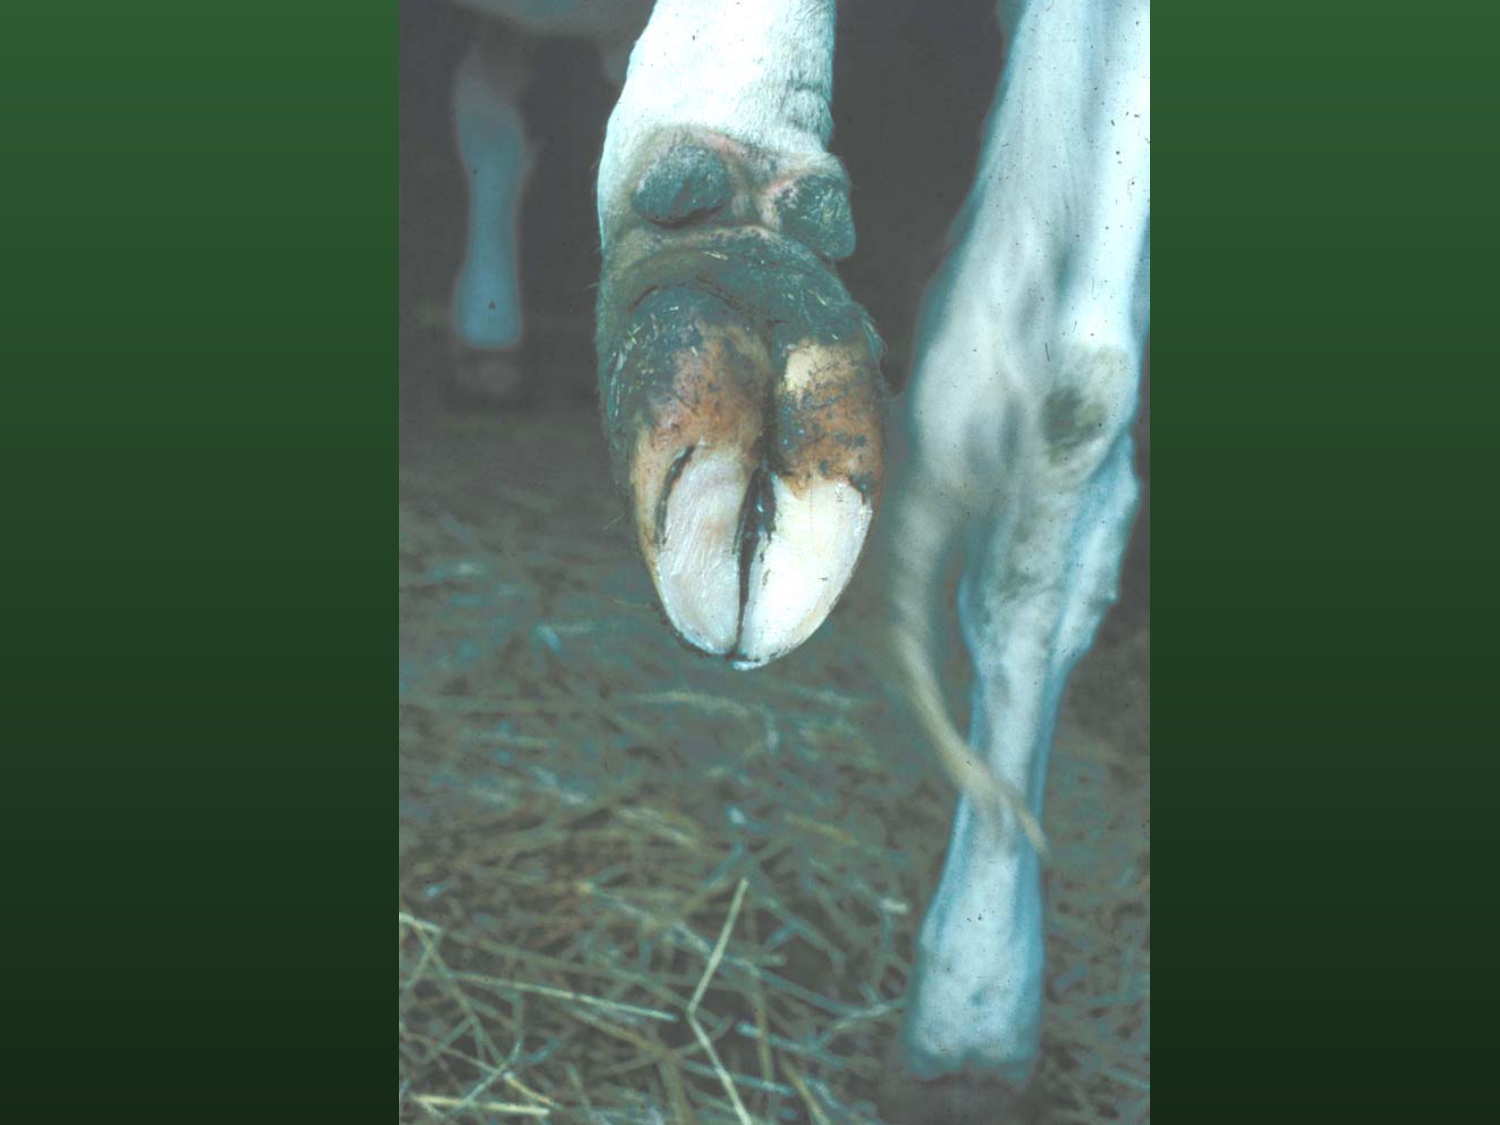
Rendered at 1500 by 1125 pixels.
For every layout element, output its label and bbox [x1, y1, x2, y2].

picture [399, 0, 1151, 1125]
